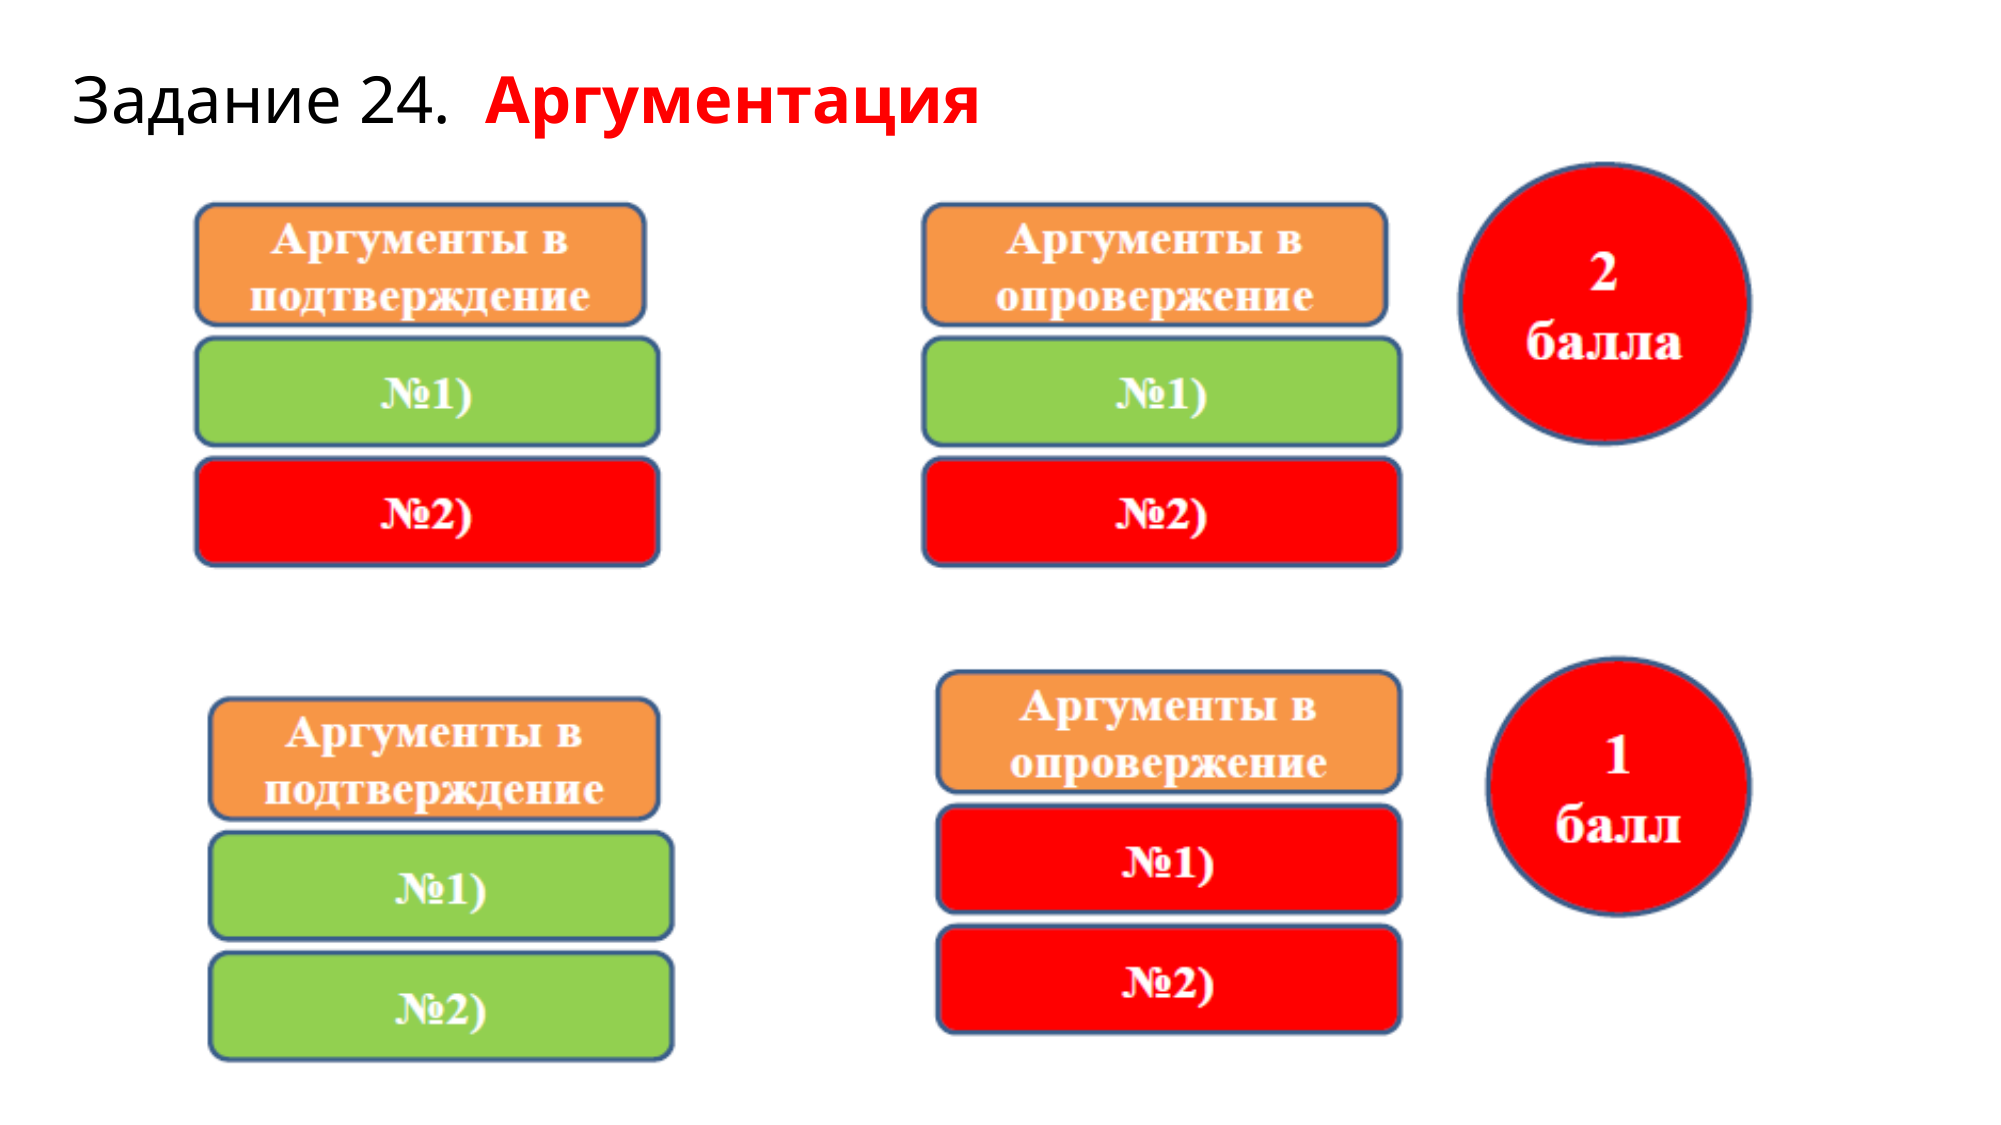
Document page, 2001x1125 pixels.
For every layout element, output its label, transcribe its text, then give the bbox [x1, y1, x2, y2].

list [139, 146, 1818, 1098]
title Задание 24. Аргументация [57, 59, 1904, 146]
